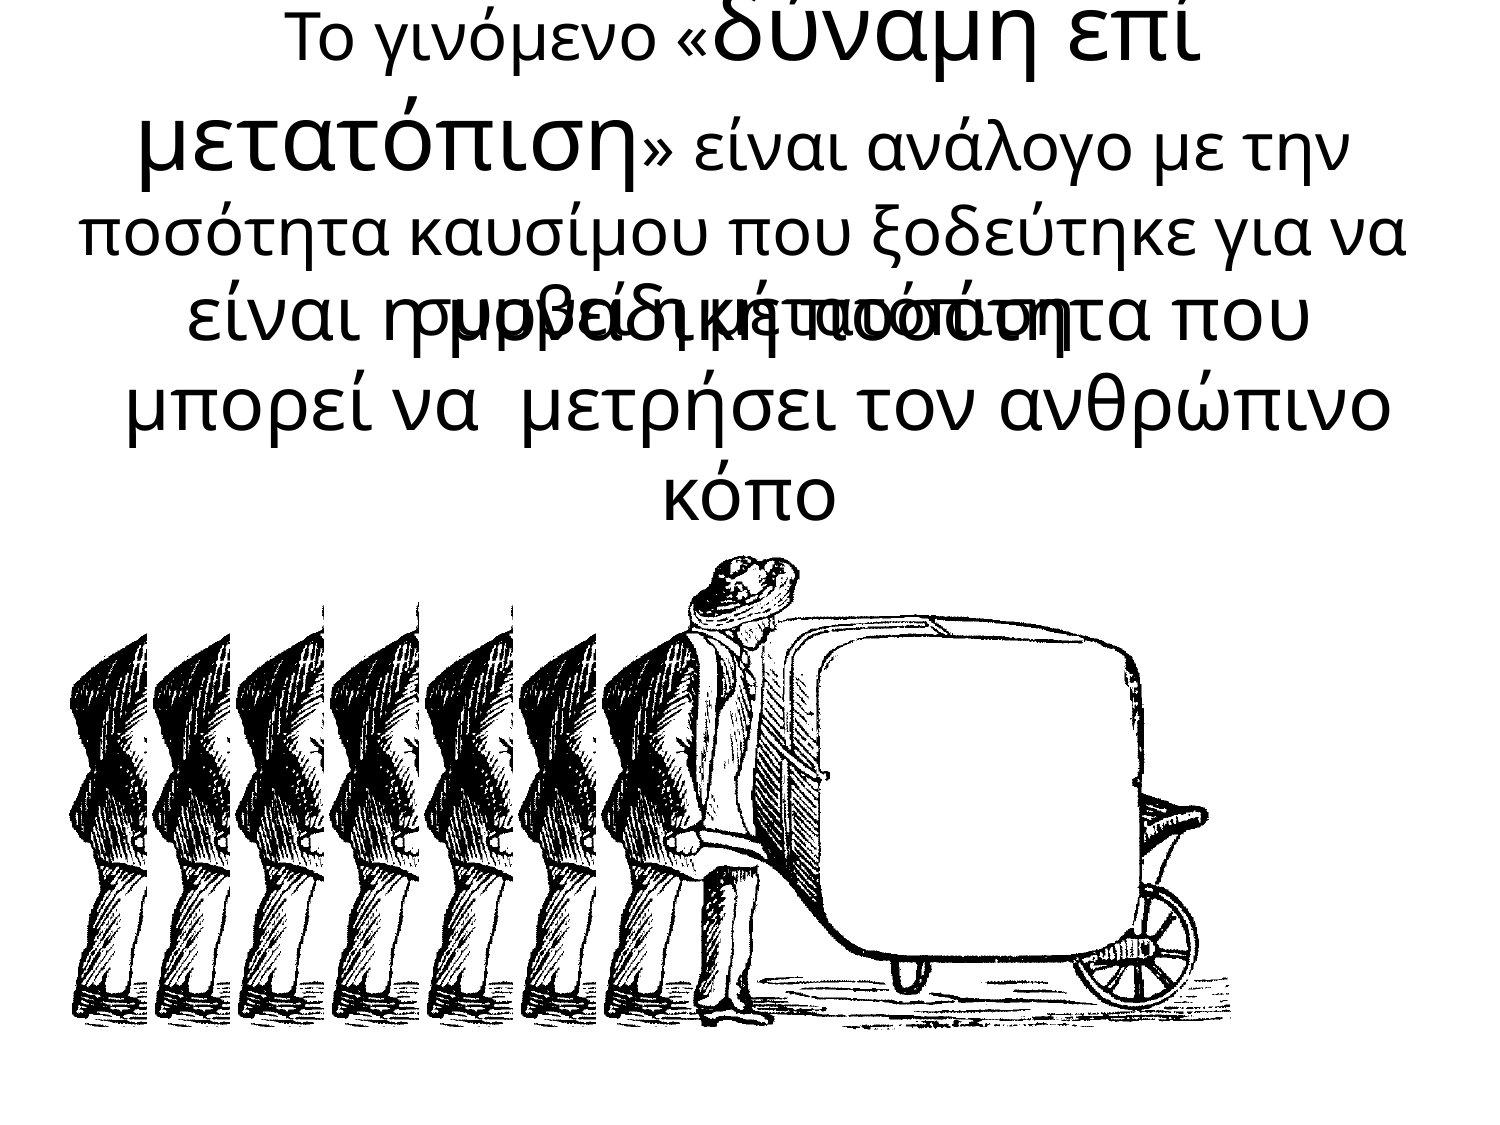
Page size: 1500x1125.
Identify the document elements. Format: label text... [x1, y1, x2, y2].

text_box είναι η μοναδική ποσότητα που μπορεί να μετρήσει τον ανθρώπινο κόπο [0, 257, 1500, 543]
text_box Το γινόμενο «δύναμη επί μετατόπιση» είναι ανάλογο με την ποσότητα καυσίμου που ξοδεύτηκε για να συμβεί η μετατόπιση [41, 0, 1447, 257]
picture [64, 550, 1235, 1035]
